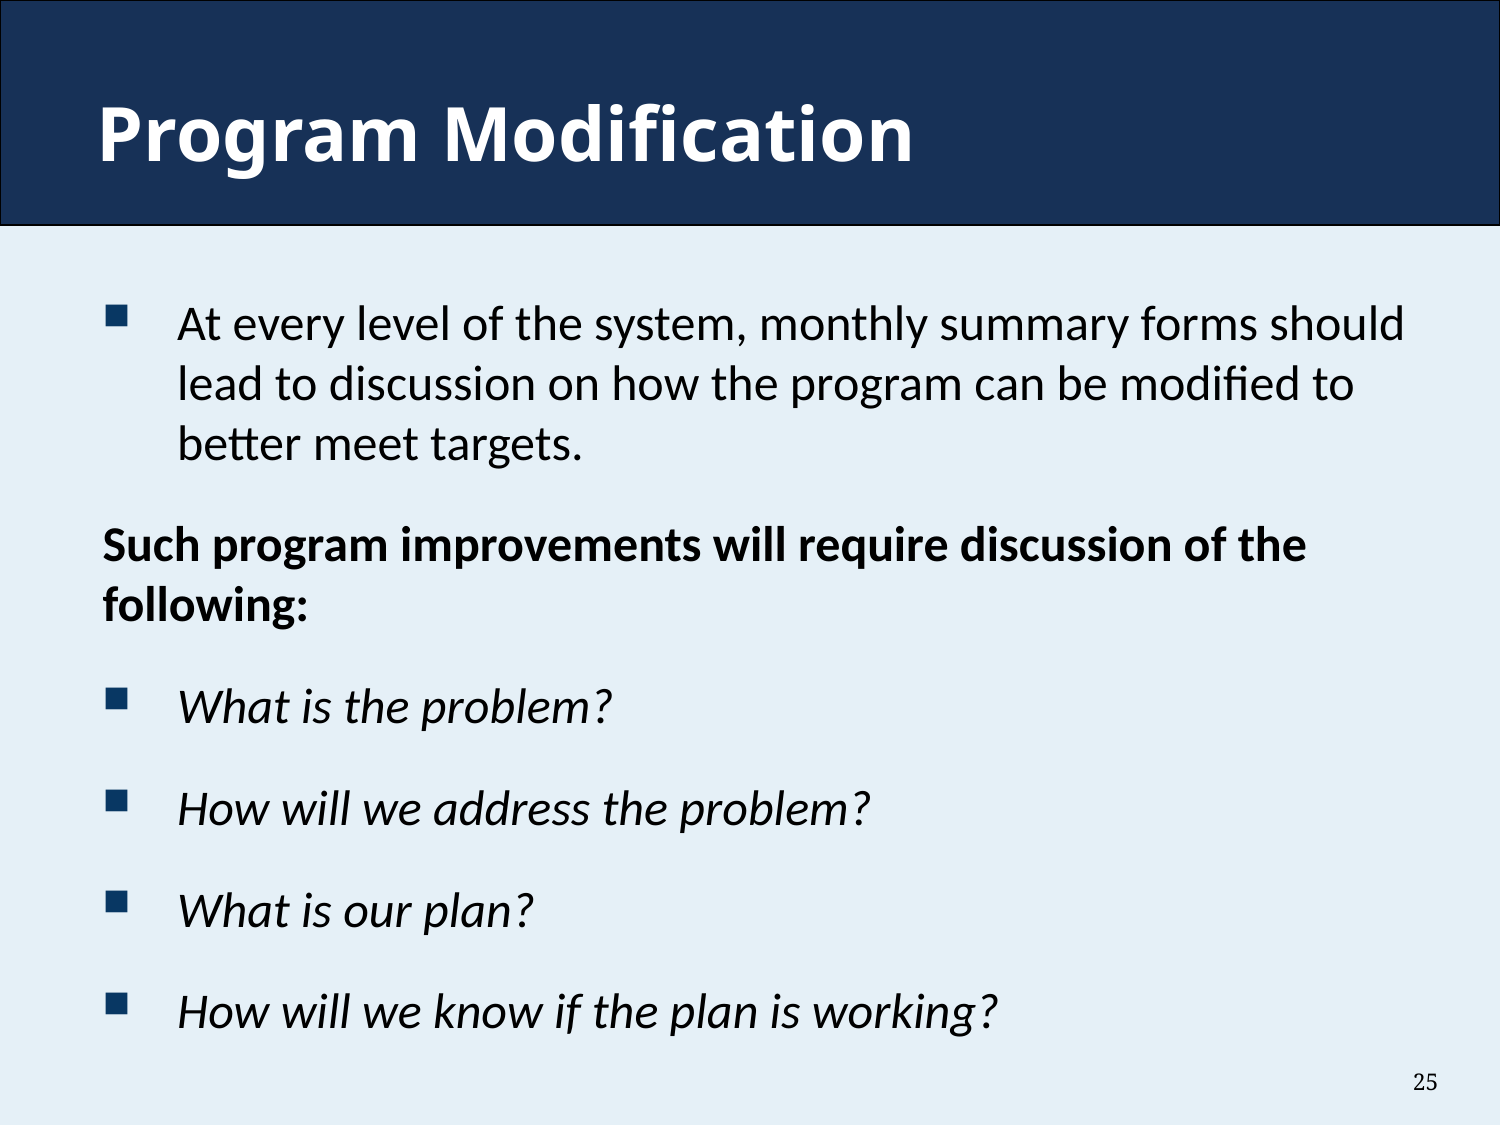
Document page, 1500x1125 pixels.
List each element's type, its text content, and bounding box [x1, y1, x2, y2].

title Program Modification [81, 79, 1438, 263]
slide_number 25 [1362, 1053, 1454, 1114]
list At every level of the system, monthly summary forms should lead to discussion on how the program can be modified to better meet targets. Such program improvements will require discussion of the following: What is the problem? How will we address the problem? What is our plan? How will we know if the plan is working? [87, 282, 1438, 963]
